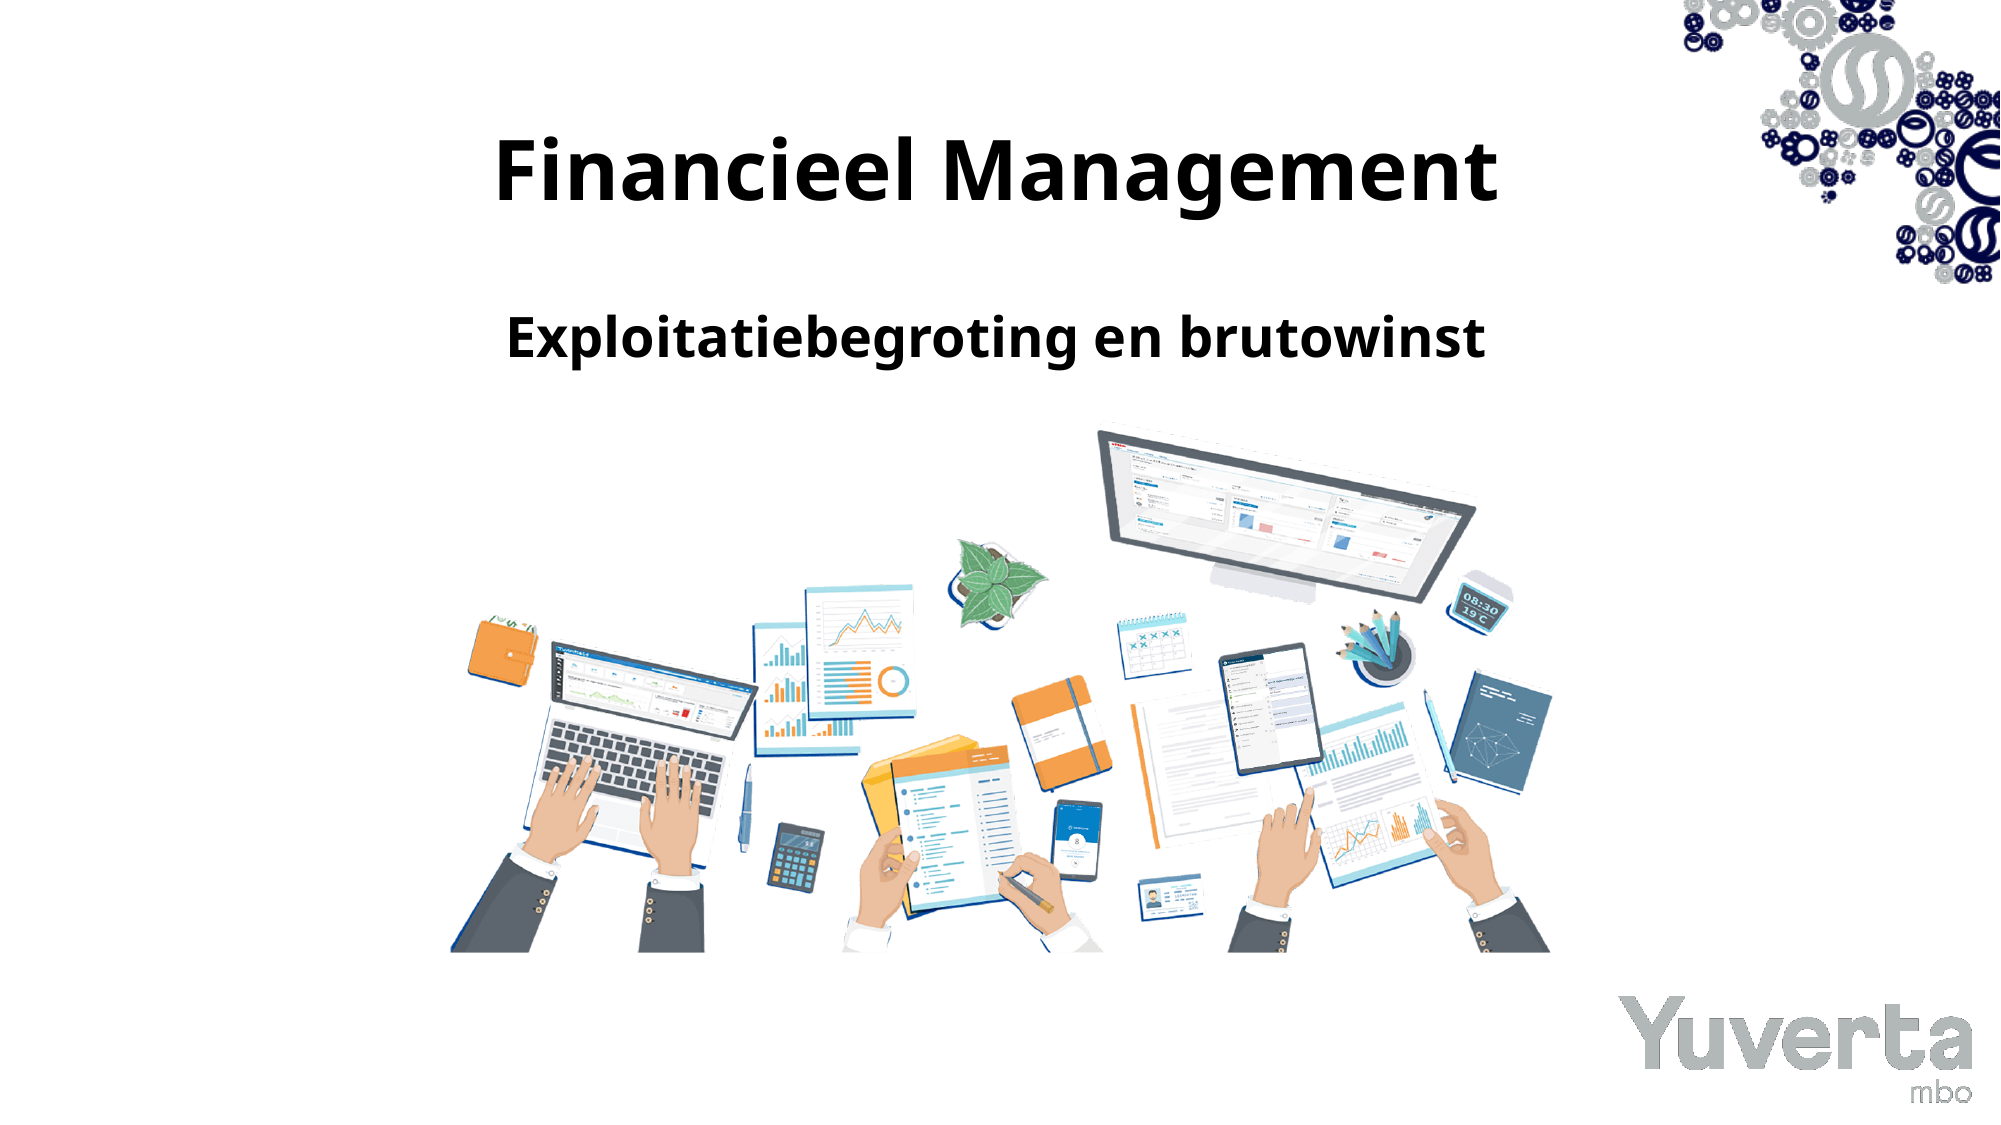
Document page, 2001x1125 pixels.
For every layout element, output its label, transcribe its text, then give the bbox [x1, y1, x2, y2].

picture [0, 0, 2000, 1125]
title Financieel Management Exploitatiebegroting en brutowinst [246, 119, 1747, 439]
